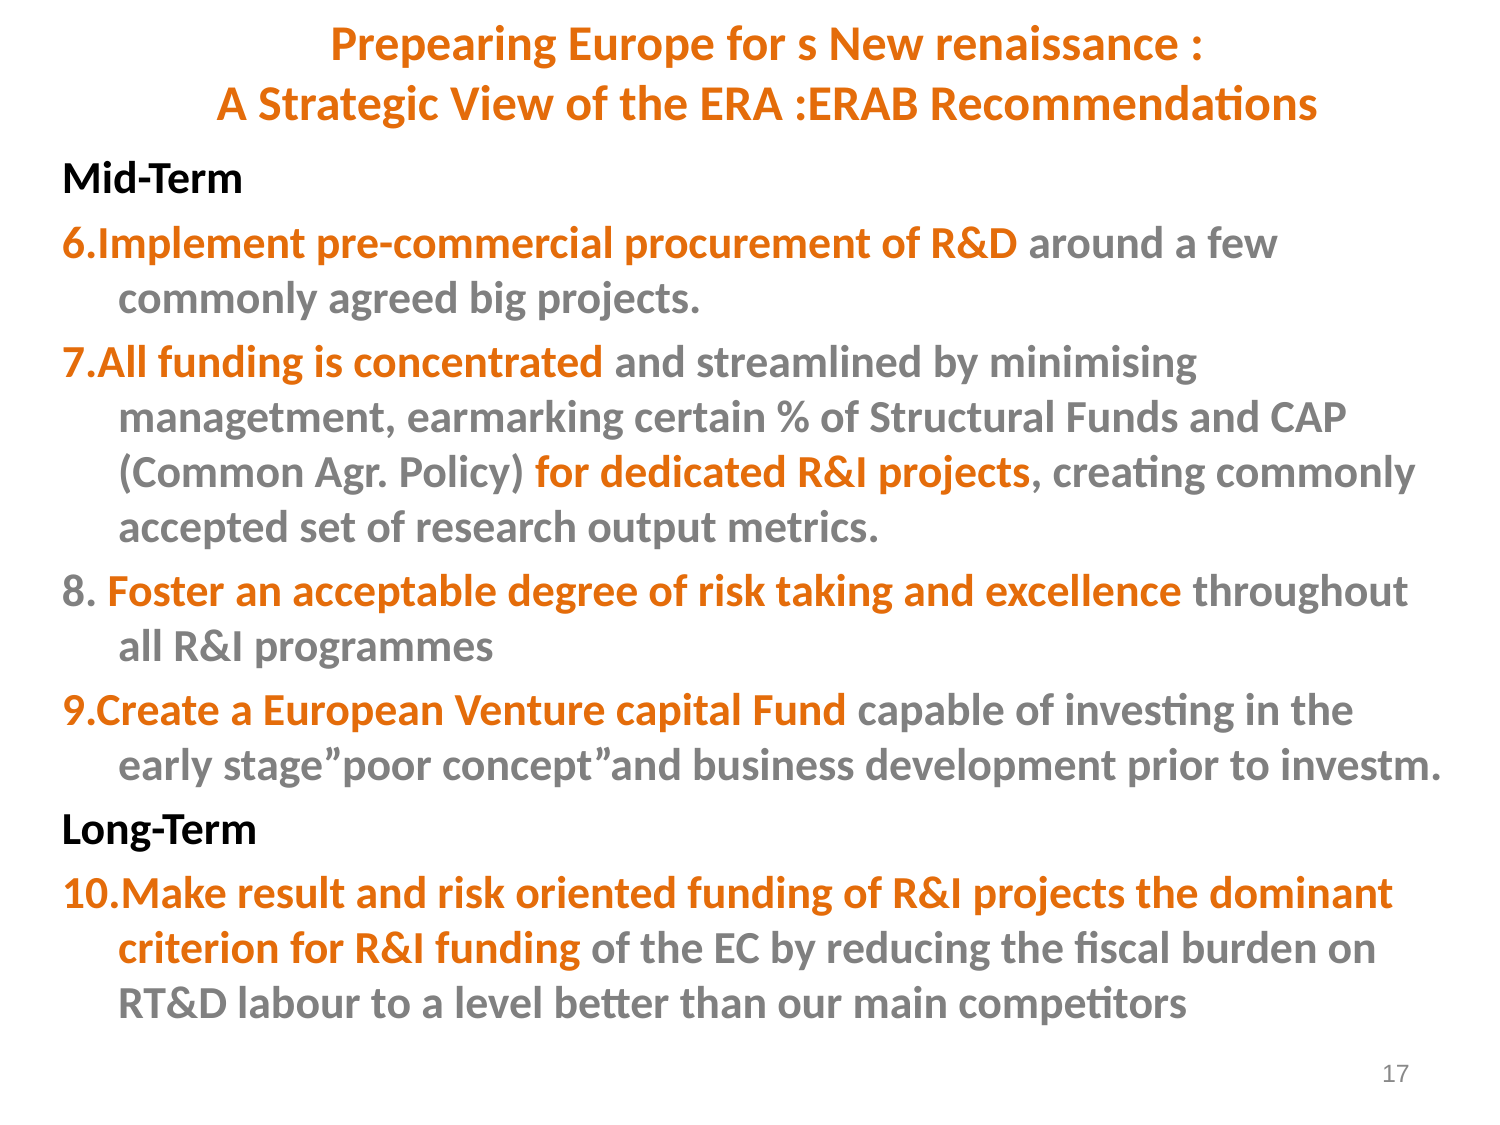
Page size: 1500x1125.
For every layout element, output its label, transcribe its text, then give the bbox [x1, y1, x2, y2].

title Prepearing Europe for s New renaissance : A Strategic View of the ERA :ERAB Recommendations [93, 0, 1442, 140]
slide_number 17 [1074, 1042, 1425, 1103]
list Mid-Term 6.Implement pre-commercial procurement of R&D around a few commonly agreed big projects. 7.All funding is concentrated and streamlined by minimising managetment, earmarking certain % of Structural Funds and CAP (Common Agr. Policy) for dedicated R&I projects, creating commonly accepted set of research output metrics. 8. Foster an acceptable degree of risk taking and excellence throughout all R&I programmes 9.Create a European Venture capital Fund capable of investing in the early stage”poor concept”and business development prior to investm. Long-Term 10.Make result and risk oriented funding of R&I projects the dominant criterion for R&I funding of the EC by reducing the fiscal burden on RT&D labour to a level better than our main competitors [46, 140, 1465, 1067]
